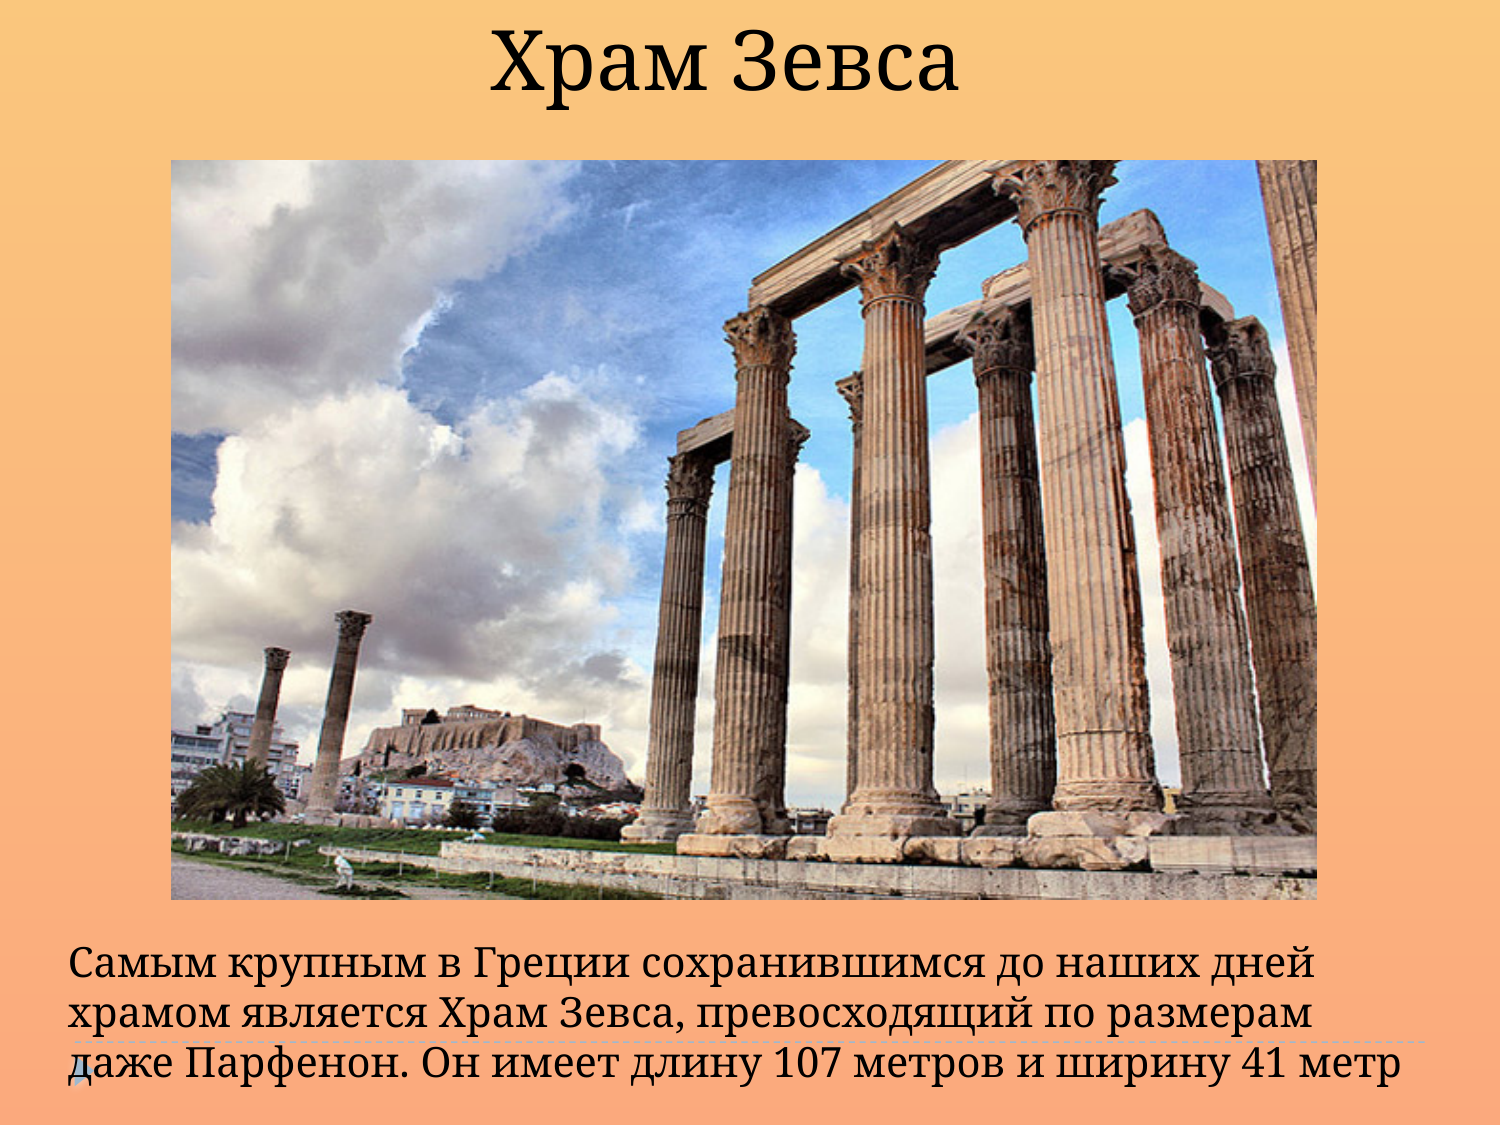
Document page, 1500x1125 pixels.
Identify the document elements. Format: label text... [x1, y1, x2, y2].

picture [170, 160, 1318, 901]
text_box Храм Зевса [182, 0, 1270, 115]
text_box Самым крупным в Греции сохранившимся до наших дней храмом является Храм Зевса, превосходящий по размерам даже Парфенон. Он имеет длину 107 метров и ширину 41 метр [53, 928, 1436, 1094]
